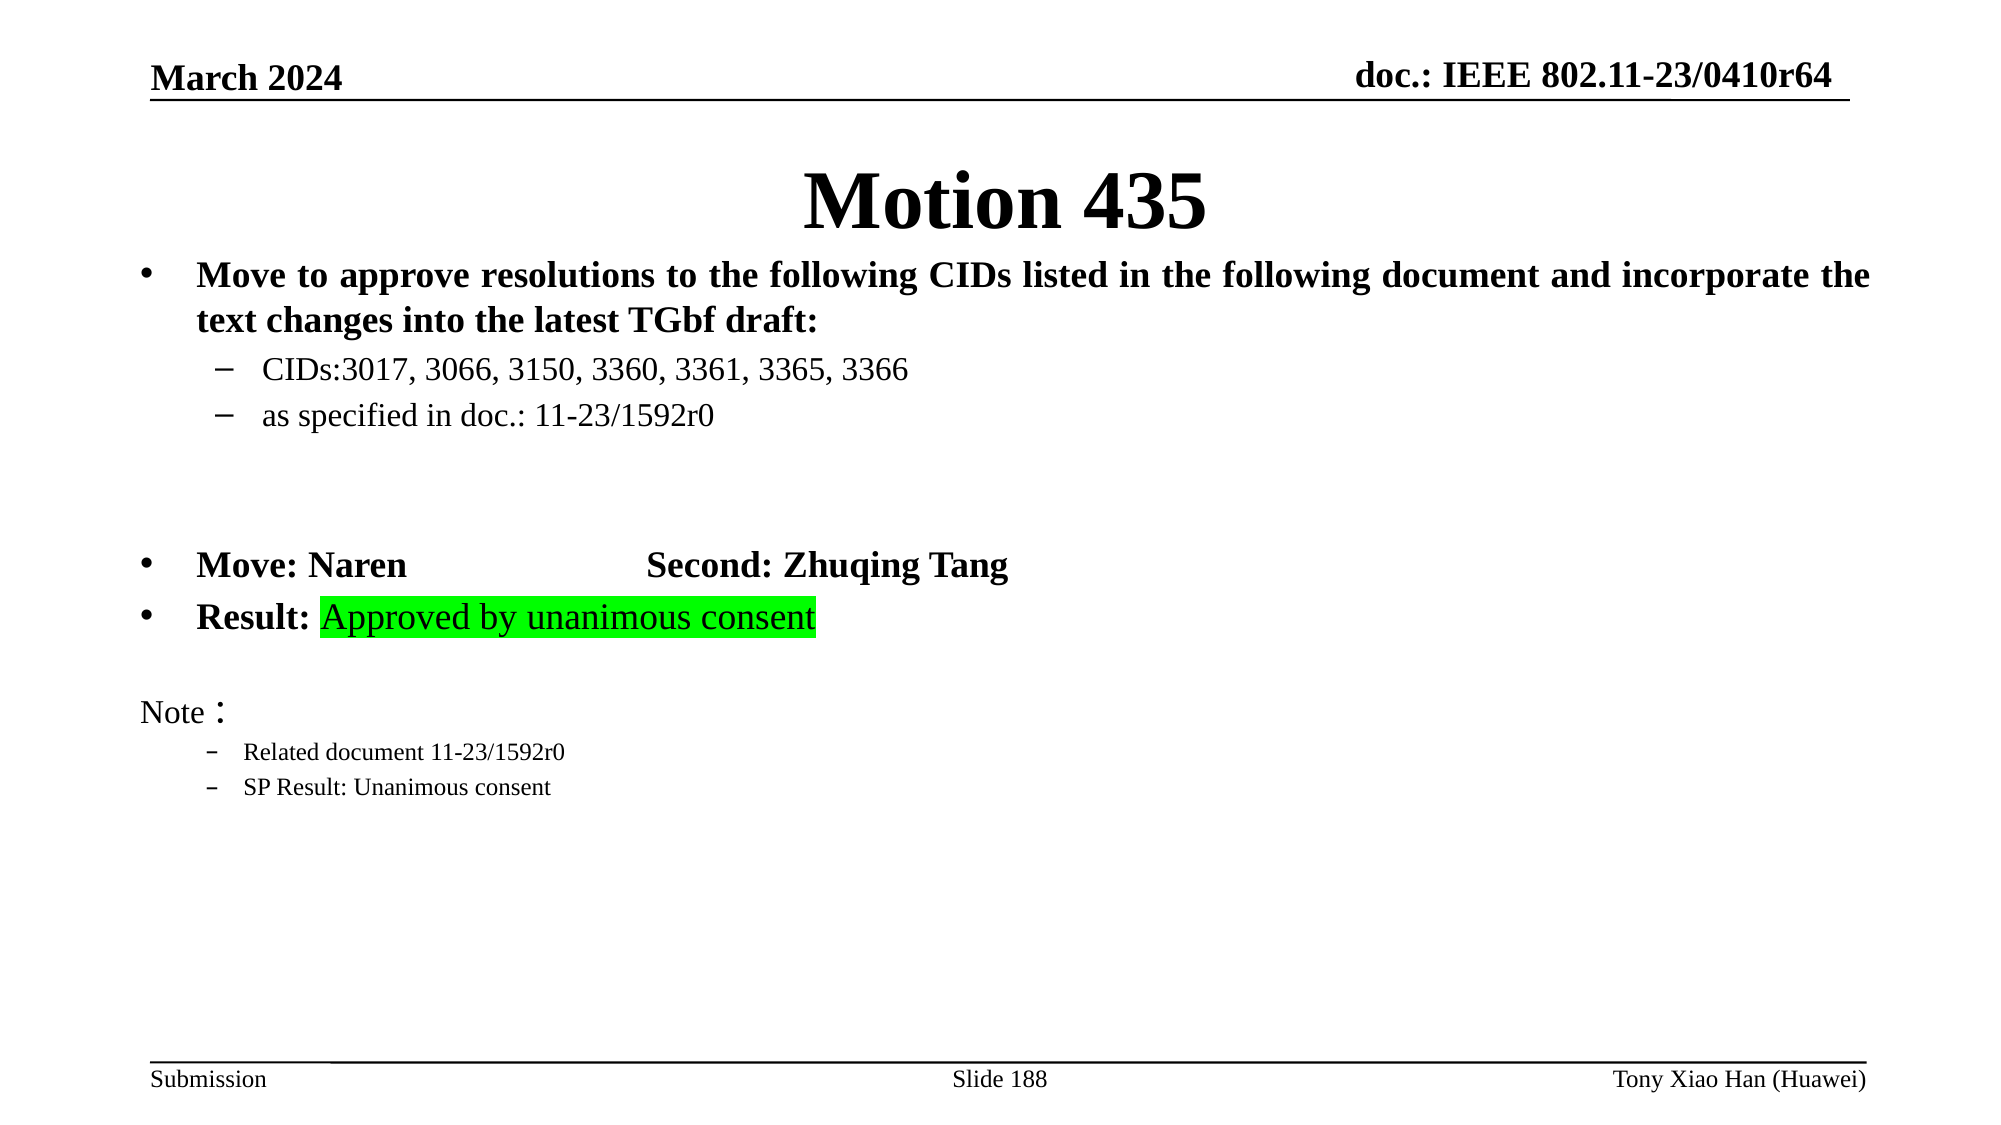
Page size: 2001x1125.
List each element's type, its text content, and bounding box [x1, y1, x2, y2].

text_box Motion 435 [368, 137, 1644, 212]
text_box Move to approve resolutions to the following CIDs listed in the following document and incorporate the text changes into the latest TGbf draft: CIDs:3017, 3066, 3150, 3360, 3361, 3365, 3366 as specified in doc.: 11-23/1592r0 Move: Naren Second: Zhuqing Tang Result: Approved by unanimous consent Note： Related document 11-23/1592r0 SP Result: Unanimous consent [125, 212, 1888, 988]
